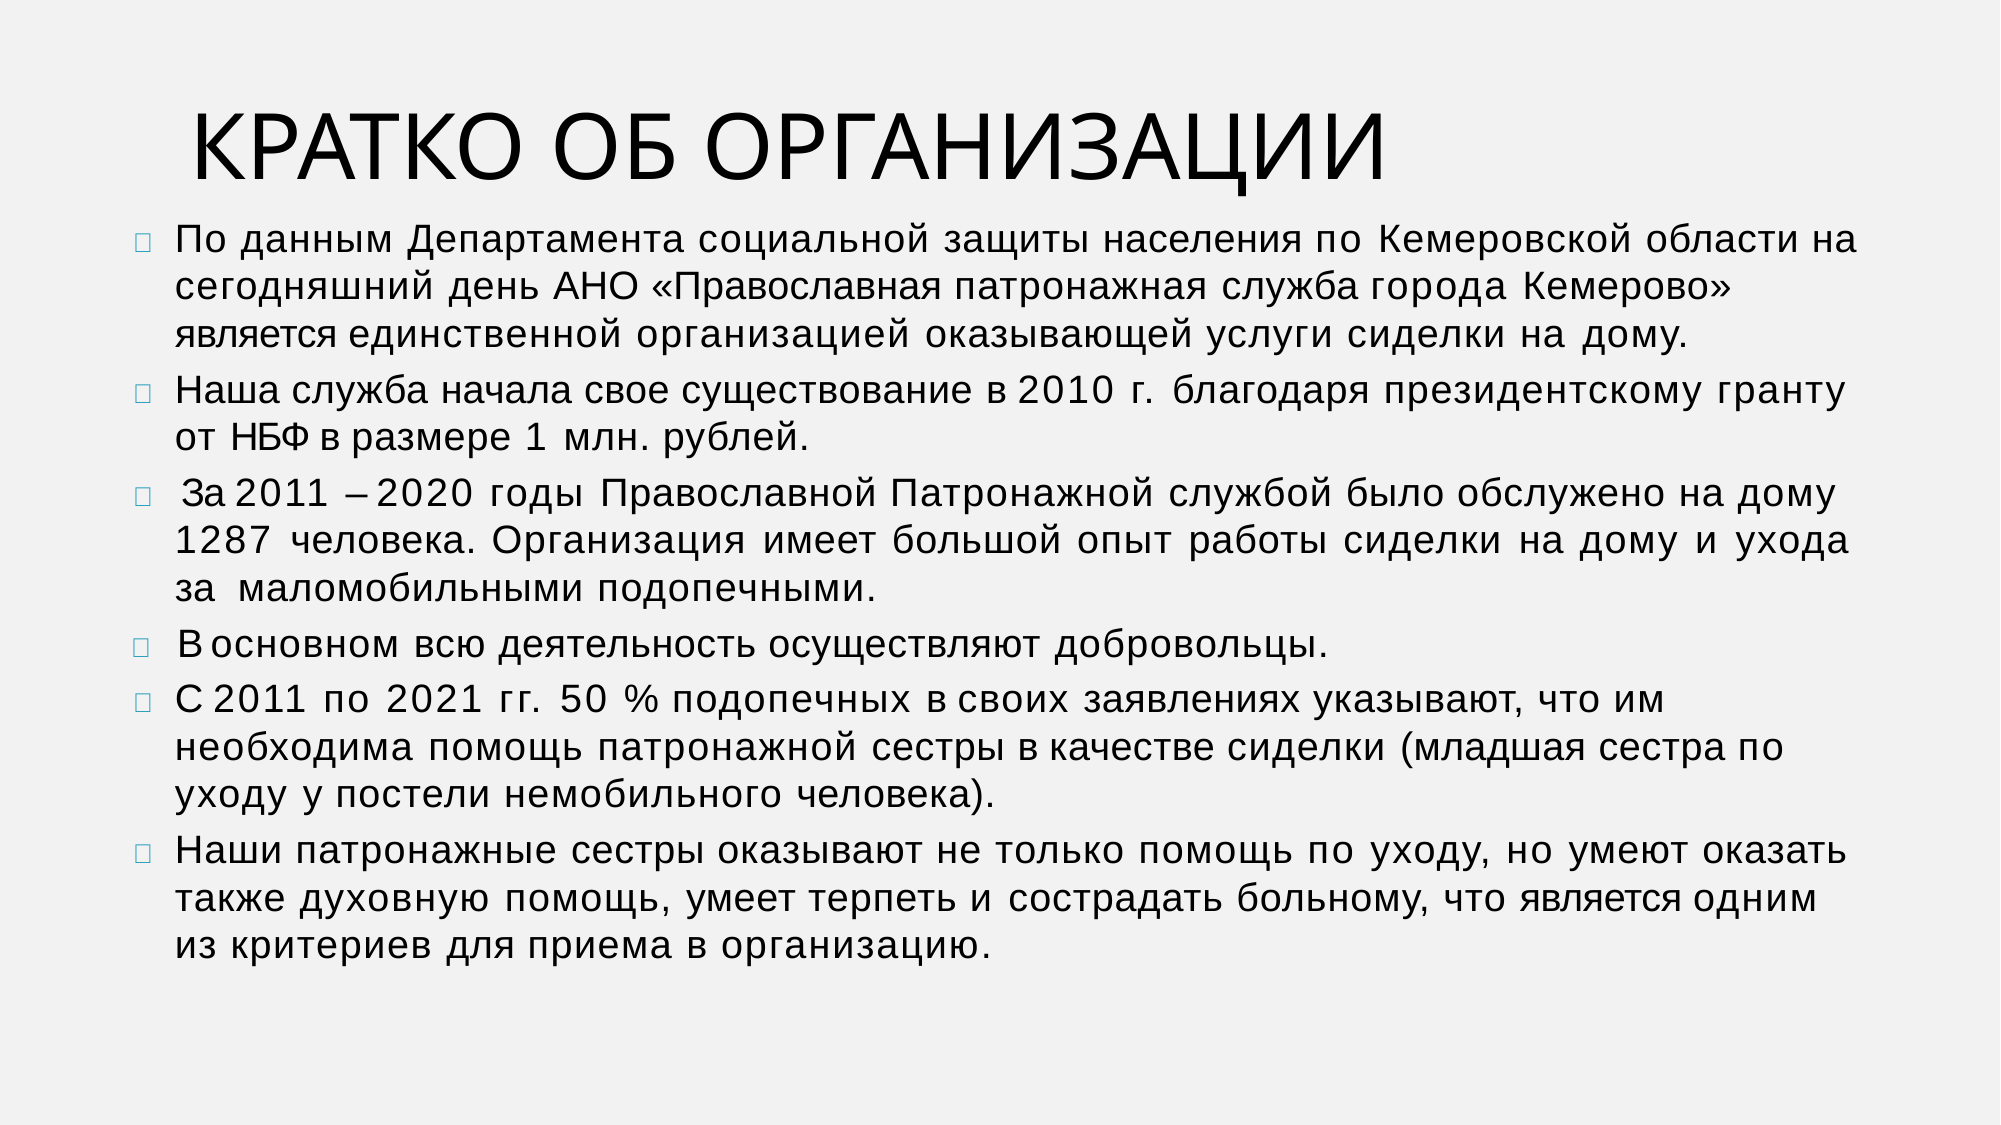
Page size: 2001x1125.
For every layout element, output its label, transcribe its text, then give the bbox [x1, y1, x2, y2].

text_box КРАТКО ОБ ОРГАНИЗАЦИИ [174, 80, 1513, 206]
text_box  По данным Департамента социальной защиты населения по Кемеровской области на сегодняшний день АНО «Православная патронажная служба города Кемерово» является единственной организацией оказывающей услуги сиделки на дому.  Наша служба начала свое существование в 2010 г. благодаря президентскому гранту от НБФ в размере 1 млн. рублей.  За 2011 – 2020 годы Православной Патронажной службой было обслужено на дому 1287 человека. Организация имеет большой опыт работы сиделки на дому и ухода за маломобильными подопечными.  В основном всю деятельность осуществляют добровольцы.  С 2011 по 2021 гг. 50 % подопечных в своих заявлениях указывают, что им необходима помощь патронажной сестры в качестве сиделки (младшая сестра по уходу у постели немобильного человека).  Наши патронажные сестры оказывают не только помощь по уходу, но умеют оказать также духовную помощь, умеет терпеть и сострадать больному, что является одним из критериев для приема в организацию. [130, 210, 1880, 967]
